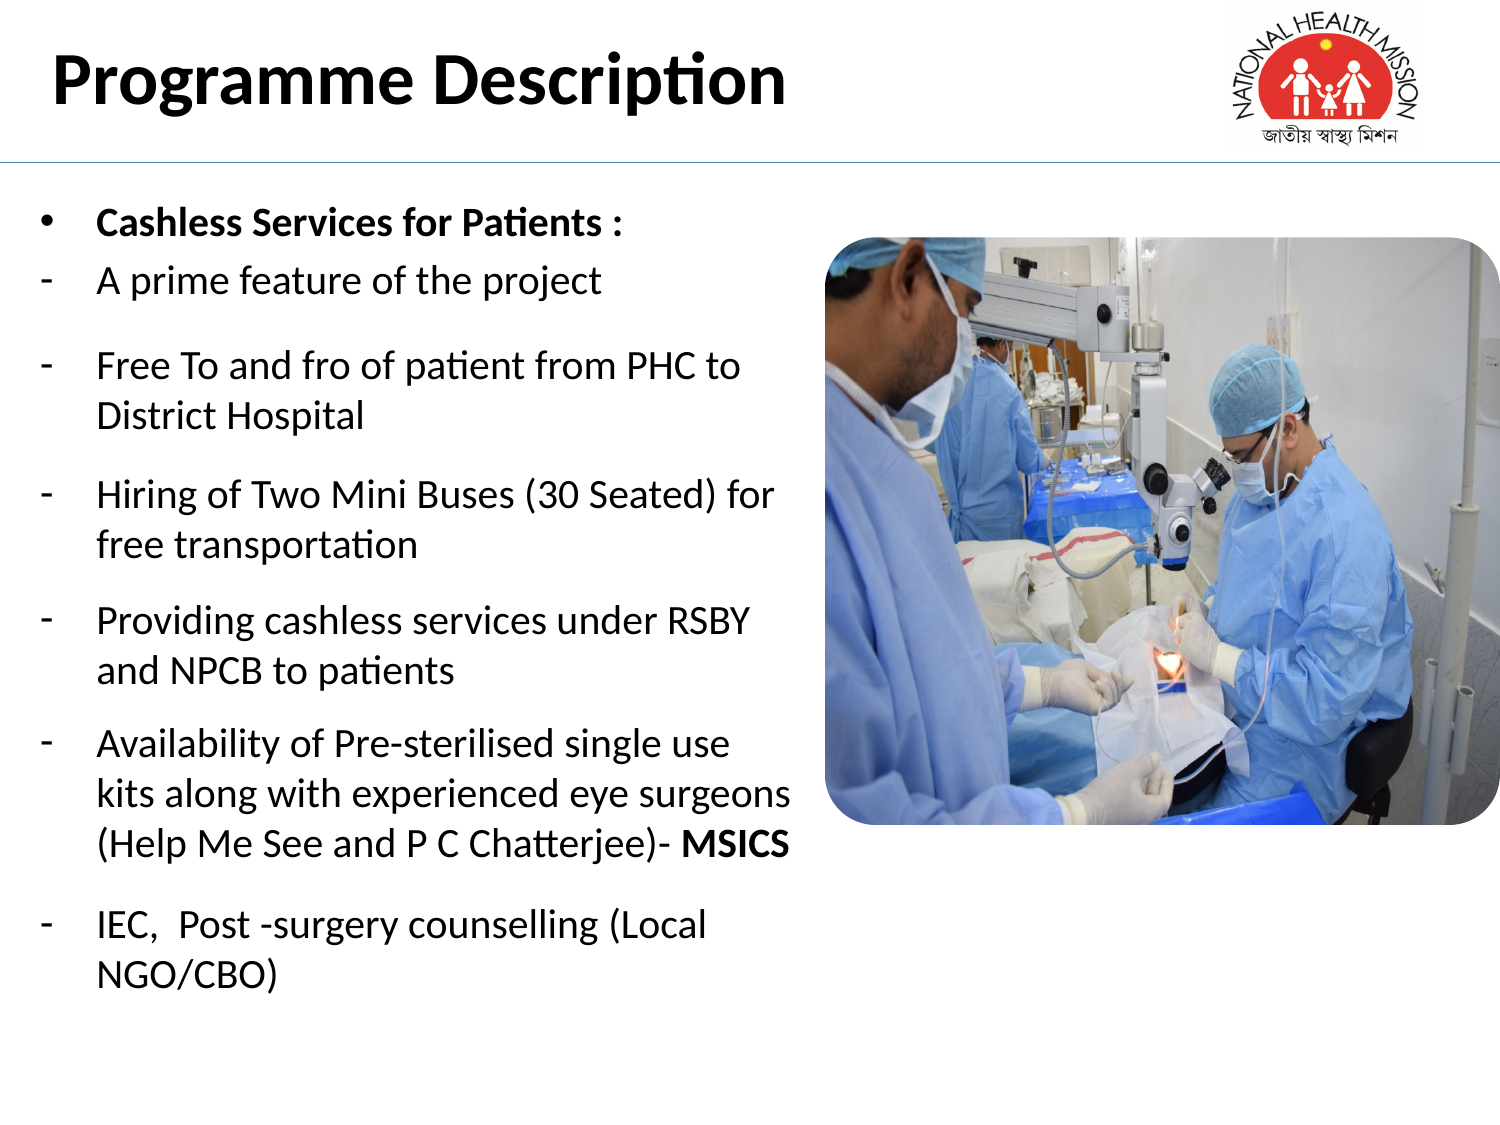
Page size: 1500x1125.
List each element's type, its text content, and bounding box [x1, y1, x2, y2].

title Programme Description [37, 24, 1088, 125]
picture [1224, 0, 1426, 148]
picture [824, 237, 1500, 826]
list Cashless Services for Patients : A prime feature of the project Free To and fro of patient from PHC to District Hospital Hiring of Two Mini Buses (30 Seated) for free transportation Providing cashless services under RSBY and NPCB to patients Availability of Pre-sterilised single use kits along with experienced eye surgeons (Help Me See and P C Chatterjee)- MSICS IEC, Post -surgery counselling (Local NGO/CBO) [24, 187, 813, 1050]
